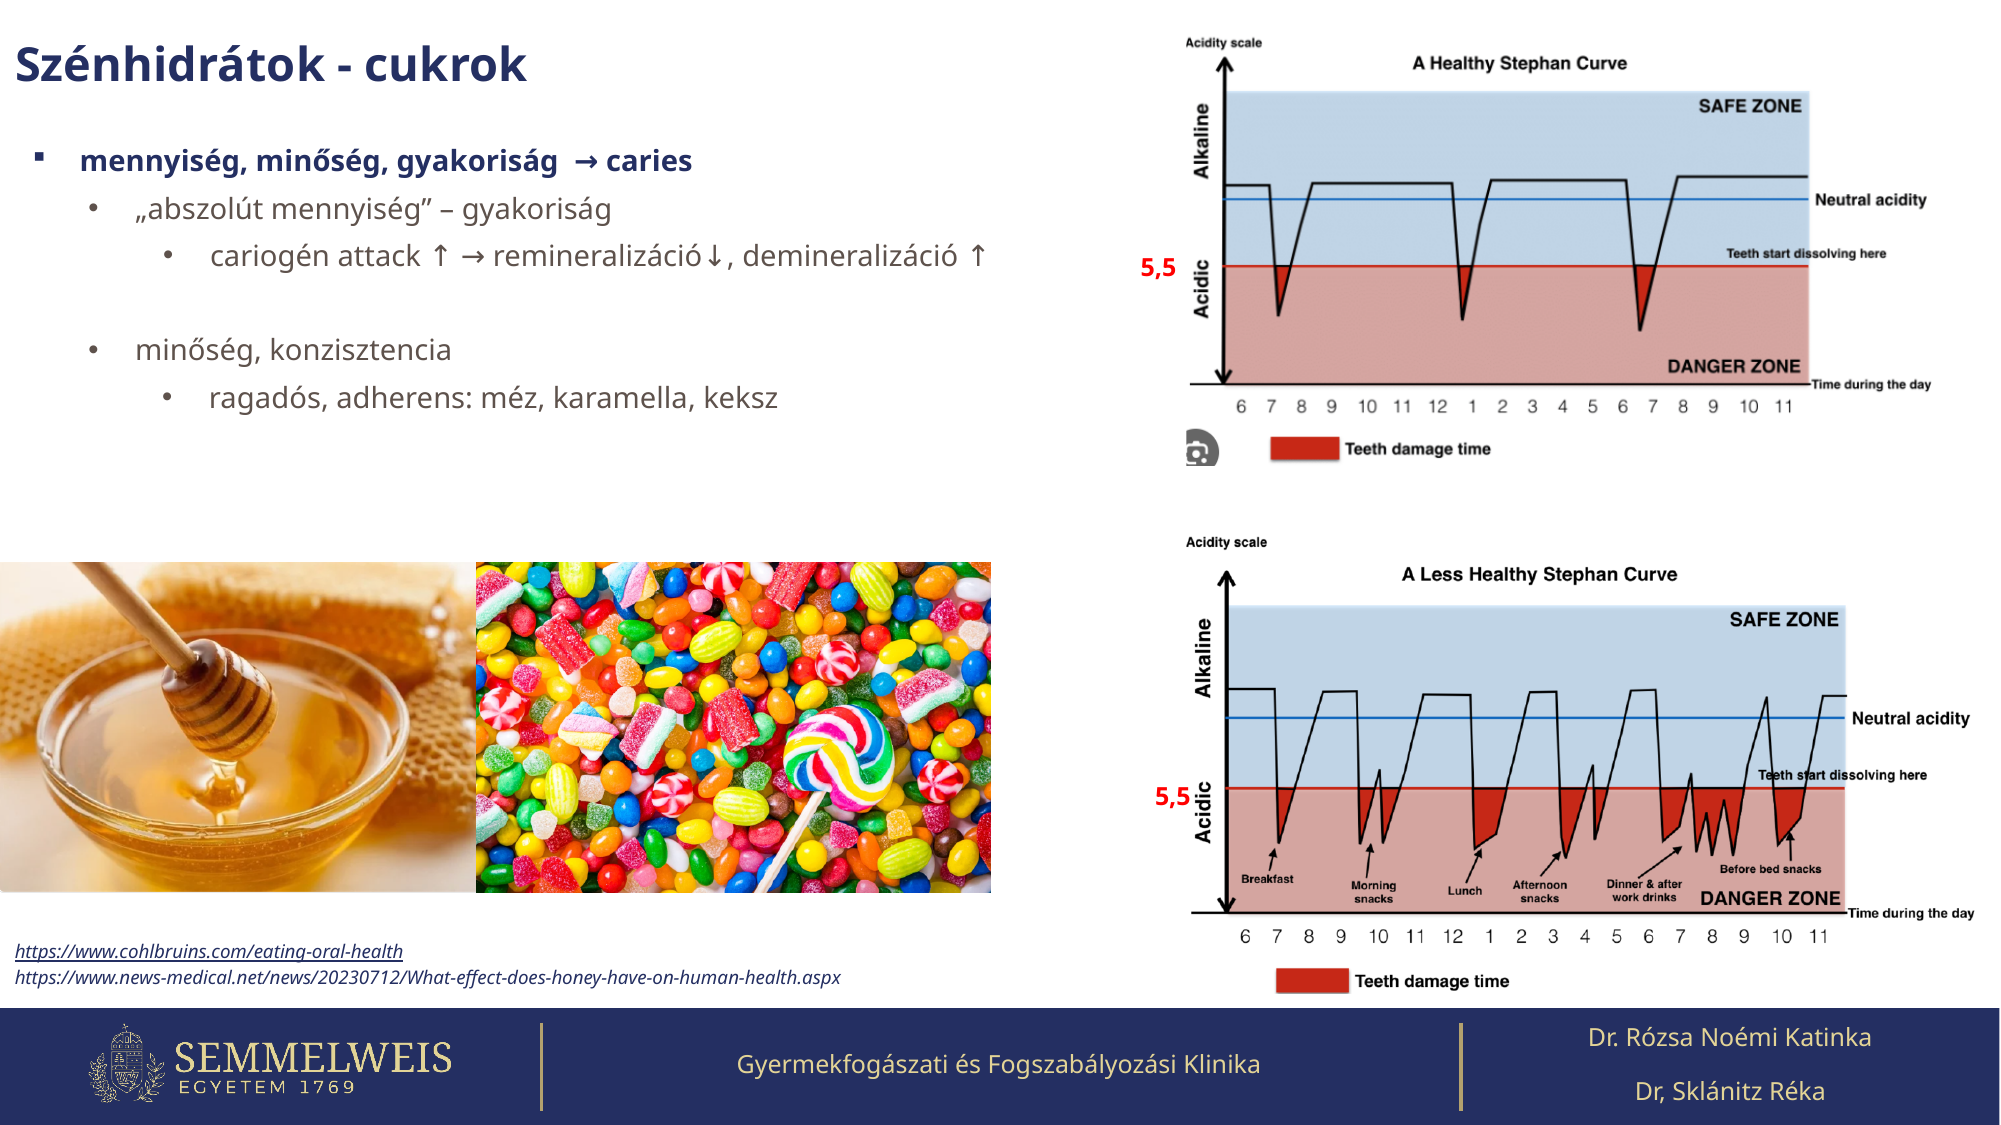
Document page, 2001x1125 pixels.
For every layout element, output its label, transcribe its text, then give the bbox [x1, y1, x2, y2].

picture [60, 996, 479, 1125]
picture [1186, 22, 1943, 466]
text_box Szénhidrátok - cukrok [0, 0, 1619, 132]
picture [0, 562, 991, 893]
text_box 5,5 [1140, 773, 1186, 819]
text_box https://www.cohlbruins.com/eating-oral-health https://www.news-medical.net/news/20230712/What-effect-does-honey-have-on-human-health.aspx [0, 932, 1007, 996]
picture [1186, 528, 1986, 994]
text_box mennyiség, minőség, gyakoriság → caries „abszolút mennyiség” – gyakoriság cariogén attack ↑ → remineralizáció↓, demineralizáció ↑ minőség, konzisztencia ragadós, adherens: méz, karamella, keksz [17, 131, 1601, 519]
text_box 5,5 [1125, 243, 1186, 289]
